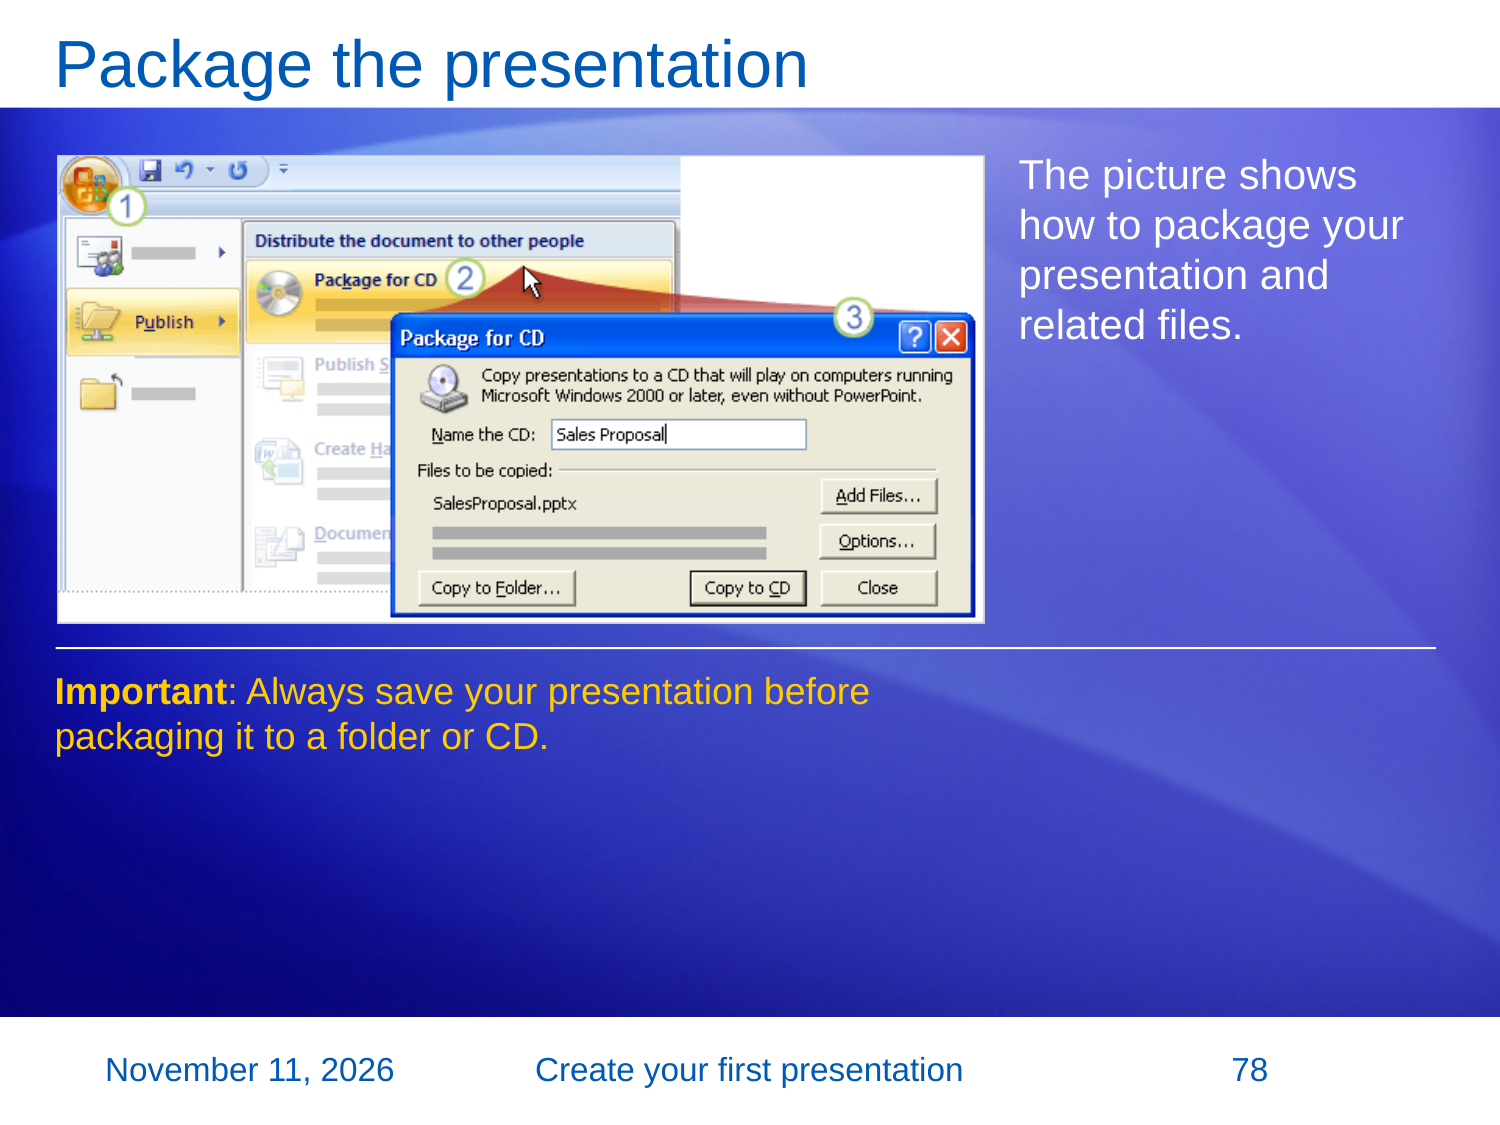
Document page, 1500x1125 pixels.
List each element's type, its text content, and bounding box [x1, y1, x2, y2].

picture [0, 108, 1500, 1017]
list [57, 155, 985, 624]
title Package the presentation [39, 10, 1500, 112]
text_box Important: Always save your presentation before packaging it to a folder or CD. [39, 659, 1014, 802]
footer Create your first presentation [445, 1016, 1055, 1096]
text_box The picture shows how to package your presentation and related files. [1003, 140, 1454, 594]
slide_number 78 [1074, 1016, 1426, 1096]
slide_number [74, 1016, 426, 1096]
